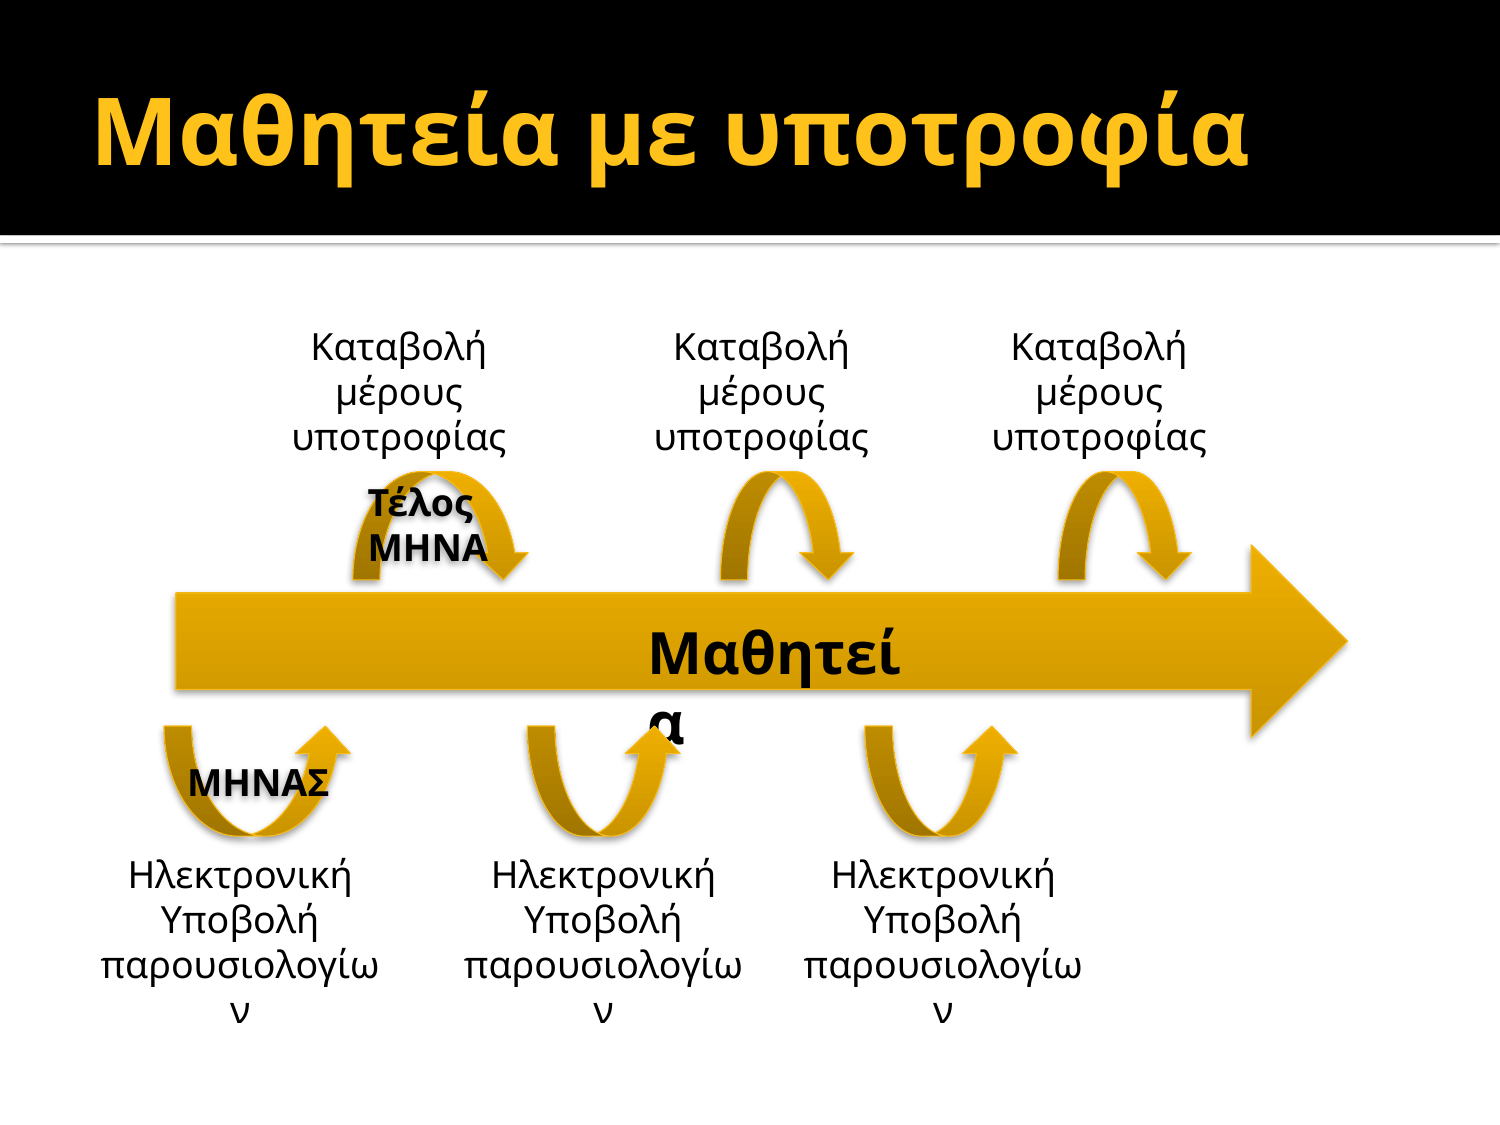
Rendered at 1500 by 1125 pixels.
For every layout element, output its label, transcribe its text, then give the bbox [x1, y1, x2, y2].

text_box [526, 725, 681, 837]
text_box Ηλεκτρονική Υποβολή παρουσιολογίων [81, 843, 399, 1038]
text_box Καταβολή μέρους υποτροφίας [267, 315, 531, 466]
text_box [1057, 471, 1192, 581]
text_box Μαθητεία [632, 608, 950, 764]
text_box ΜΗΝΑΣ [163, 725, 351, 837]
text_box [864, 725, 1019, 837]
text_box [175, 544, 1349, 739]
text_box Καταβολή μέρους υποτροφίας [967, 315, 1231, 466]
title Μαθητεία με υποτροφία [75, 25, 1425, 231]
text_box [719, 471, 855, 581]
text_box Καταβολή μέρους υποτροφίας [630, 315, 893, 466]
text_box Ηλεκτρονική Υποβολή παρουσιολογίων [445, 843, 762, 1038]
text_box Τέλος ΜΗΝΑ [352, 471, 529, 581]
text_box Ηλεκτρονική Υποβολή παρουσιολογίων [785, 843, 1102, 1038]
